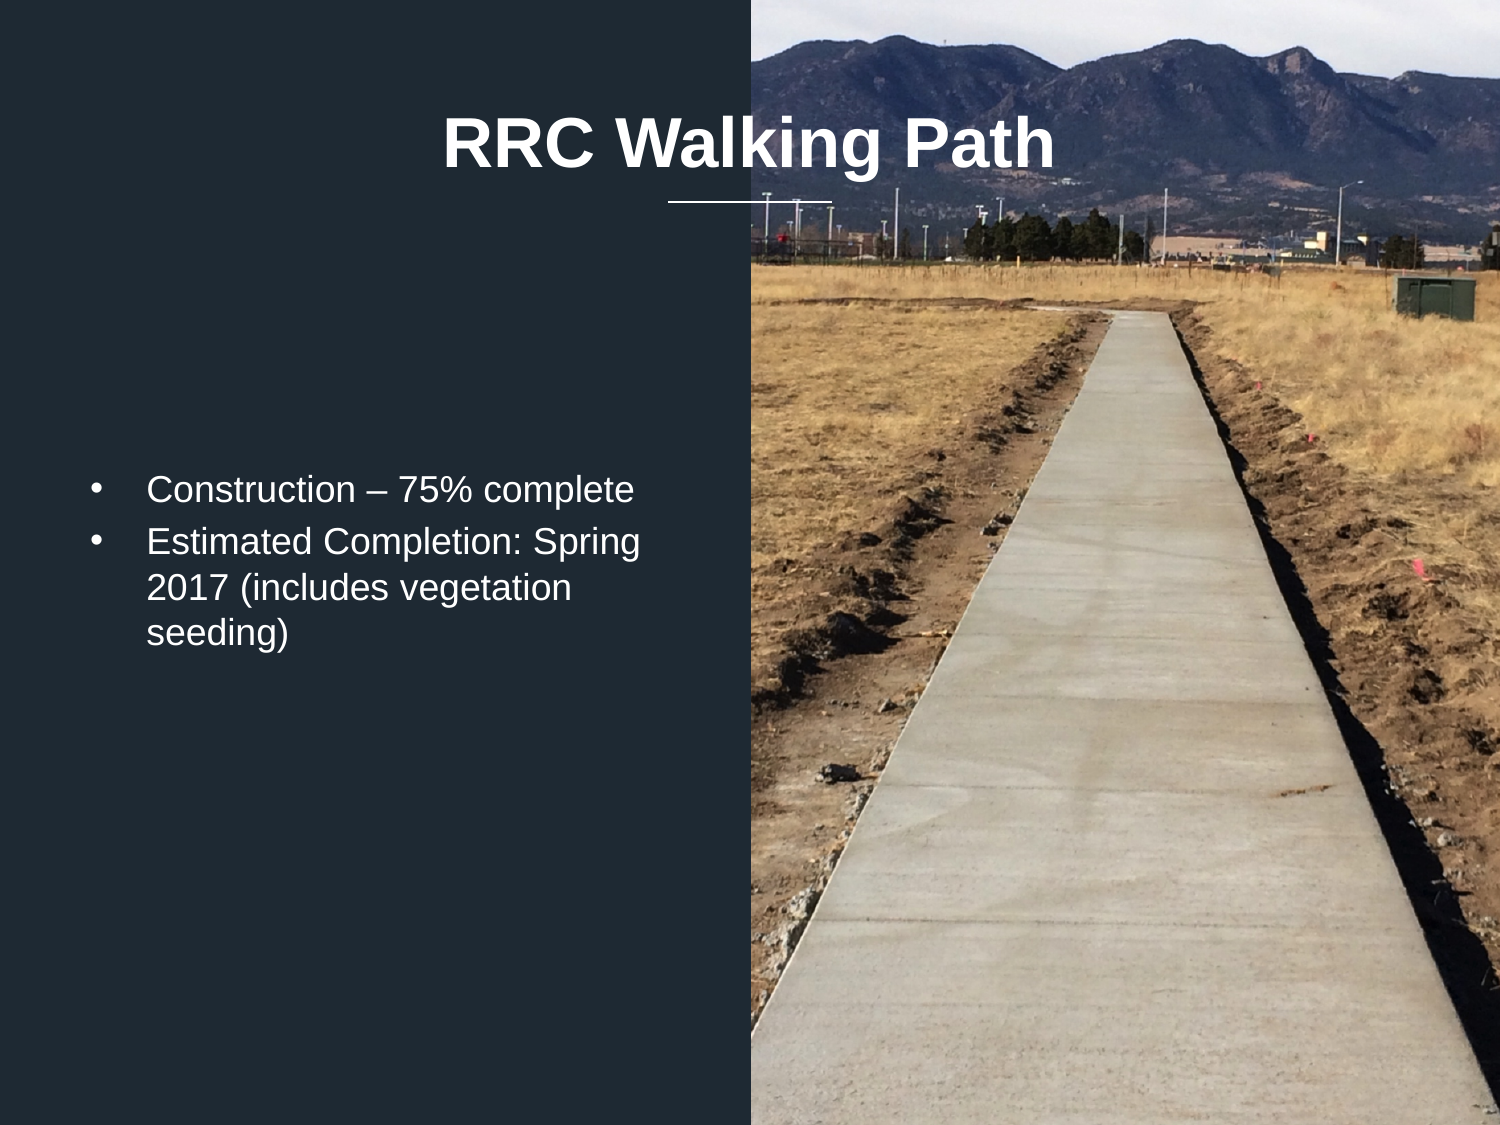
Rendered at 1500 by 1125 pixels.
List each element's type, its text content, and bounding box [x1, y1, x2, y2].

list Construction – 75% complete Estimated Completion: Spring 2017 (includes vegetation seeding) [75, 457, 557, 785]
picture [562, 1, 1500, 1124]
title RRC Walking Path [75, 45, 1425, 233]
